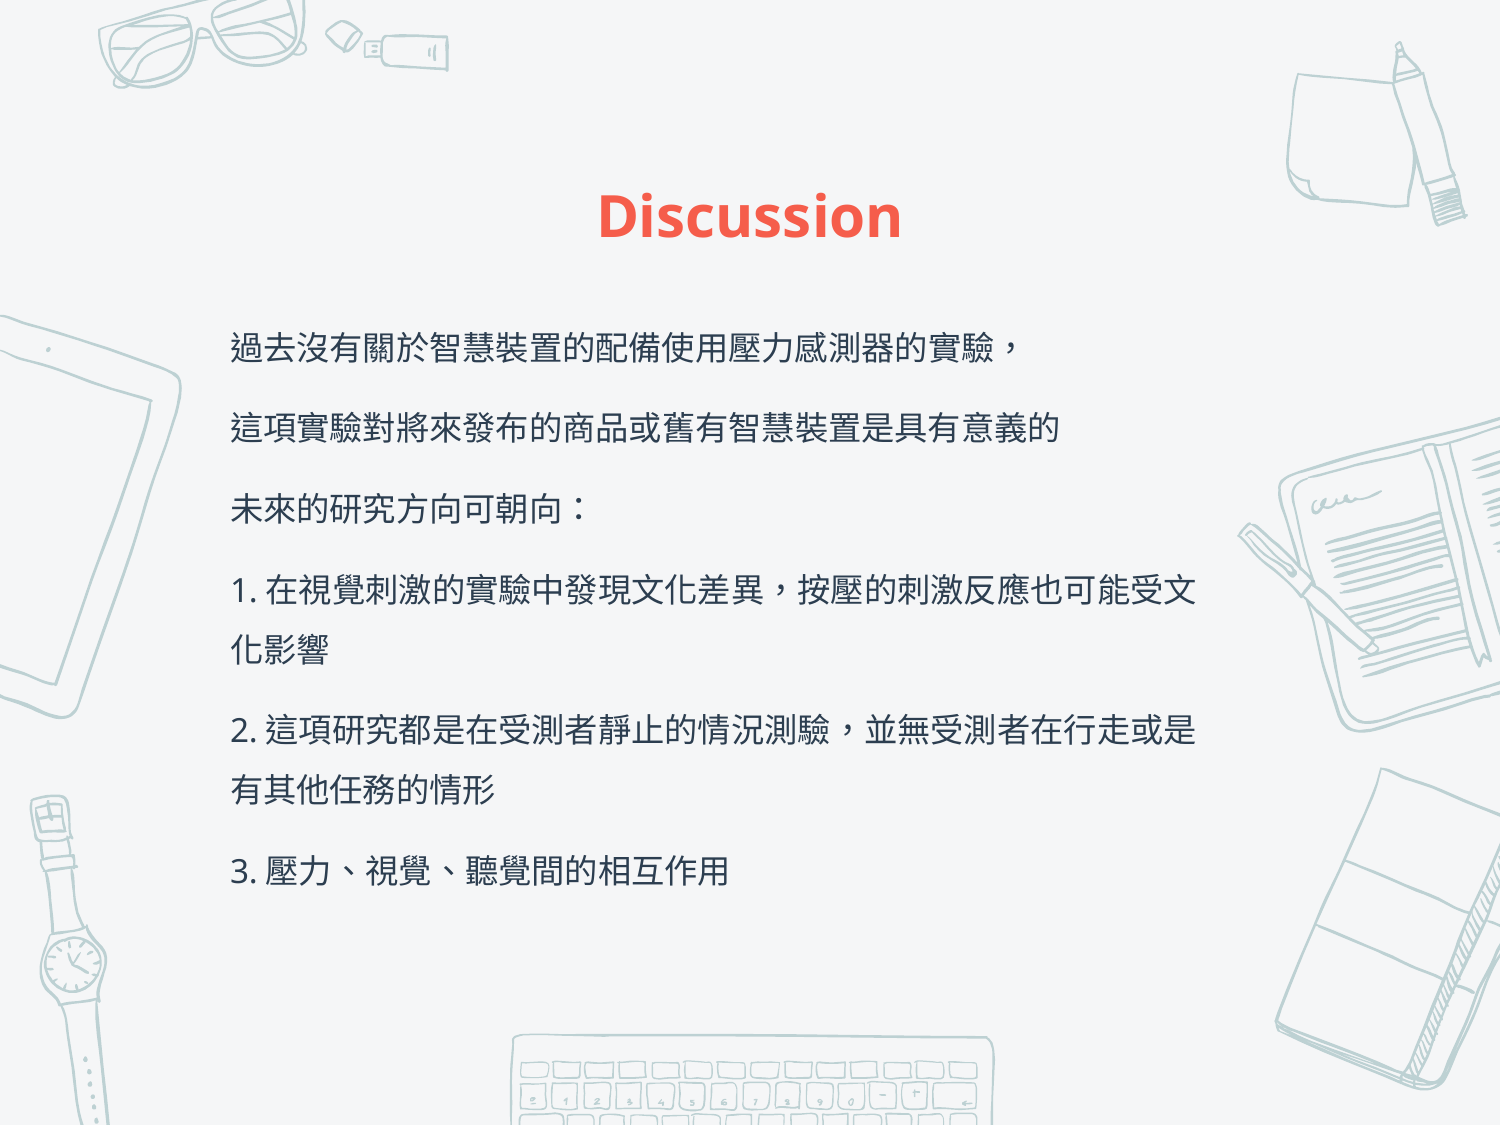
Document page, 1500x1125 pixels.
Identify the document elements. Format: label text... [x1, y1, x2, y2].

text_box 過去沒有關於智慧裝置的配備使用壓力感測器的實驗， 這項實驗對將來發布的商品或舊有智慧裝置是具有意義的 未來的研究方向可朝向： 1.在視覺刺激的實驗中發現文化差異，按壓的刺激反應也可能受文化影響 2.這項研究都是在受測者靜止的情況測驗，並無受測者在行走或是有其他任務的情形 3.壓力、視覺、聽覺間的相互作用 [214, 291, 1235, 1050]
text_box Discussion [185, 136, 1315, 264]
